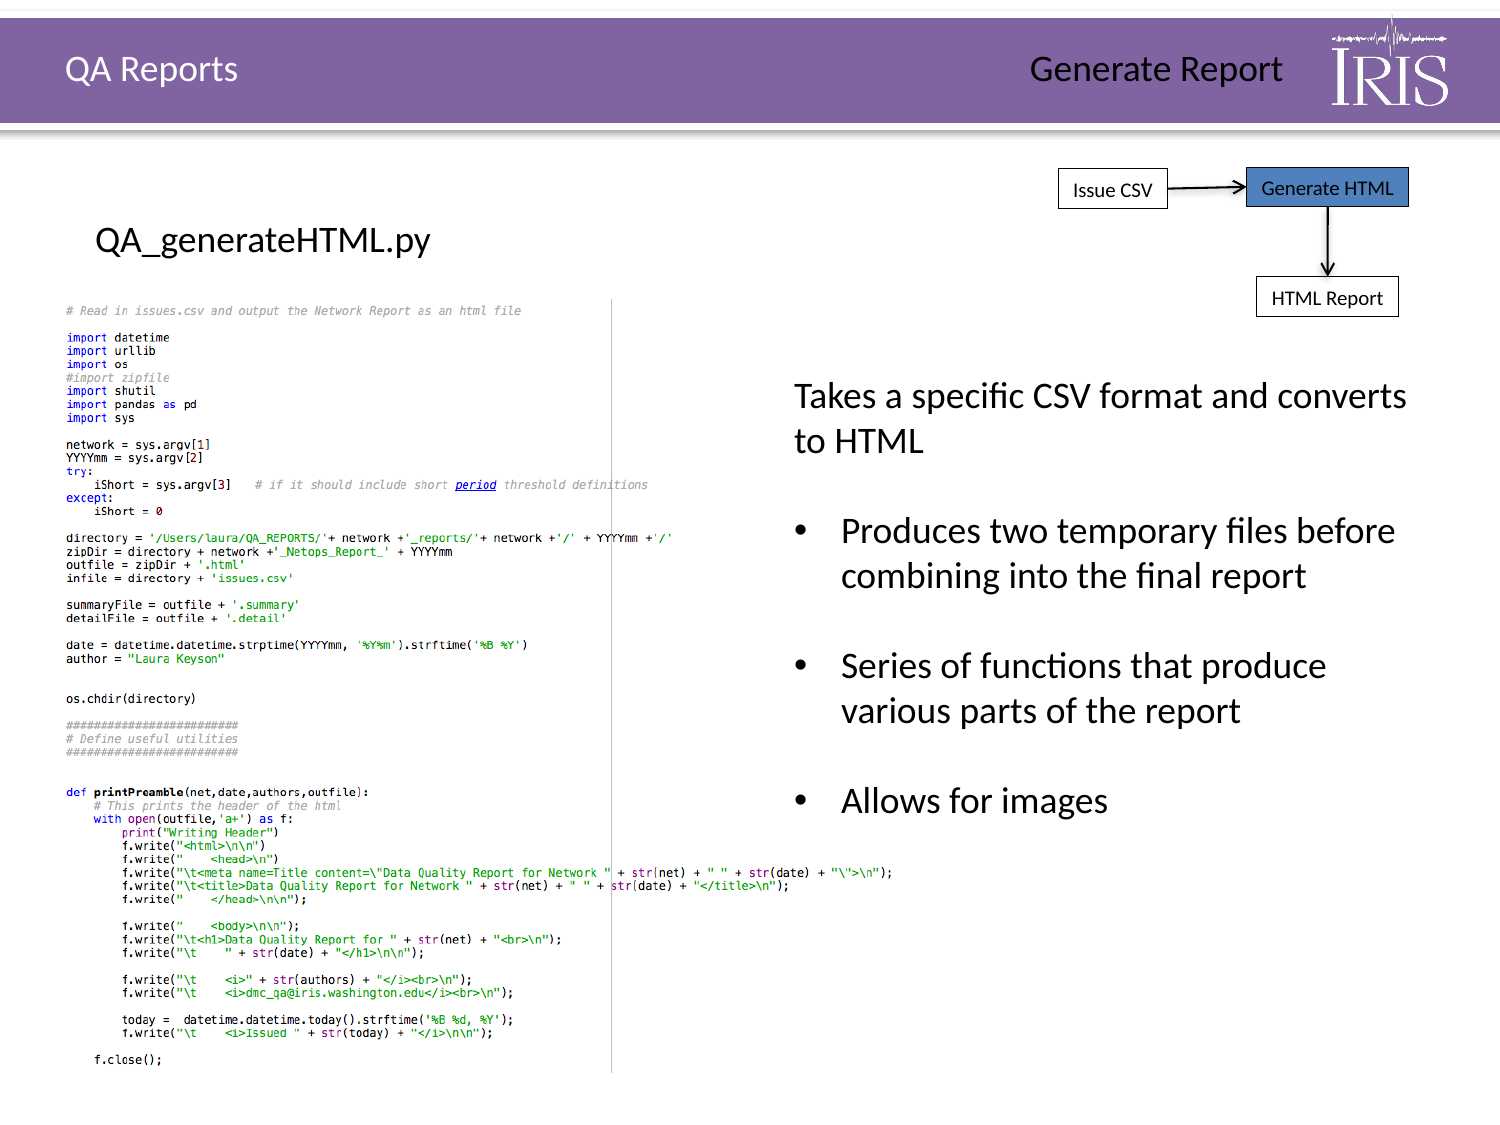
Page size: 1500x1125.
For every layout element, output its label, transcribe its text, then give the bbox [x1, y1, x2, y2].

text_box Issue CSV [1058, 168, 1168, 209]
text_box QA Reports [50, 36, 776, 97]
text_box Takes a specific CSV format and converts to HTML Produces two temporary files before combining into the final report Series of functions that produce various parts of the report Allows for images [914, 364, 1448, 964]
picture [62, 299, 910, 1073]
text_box HTML Report [1256, 276, 1399, 317]
text_box Generate Report [1015, 36, 1299, 97]
picture [1331, 14, 1449, 107]
text_box Generate HTML [1246, 167, 1409, 207]
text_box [1168, 186, 1246, 190]
text_box [0, 11, 1500, 130]
text_box QA_generateHTML.py [80, 207, 447, 268]
